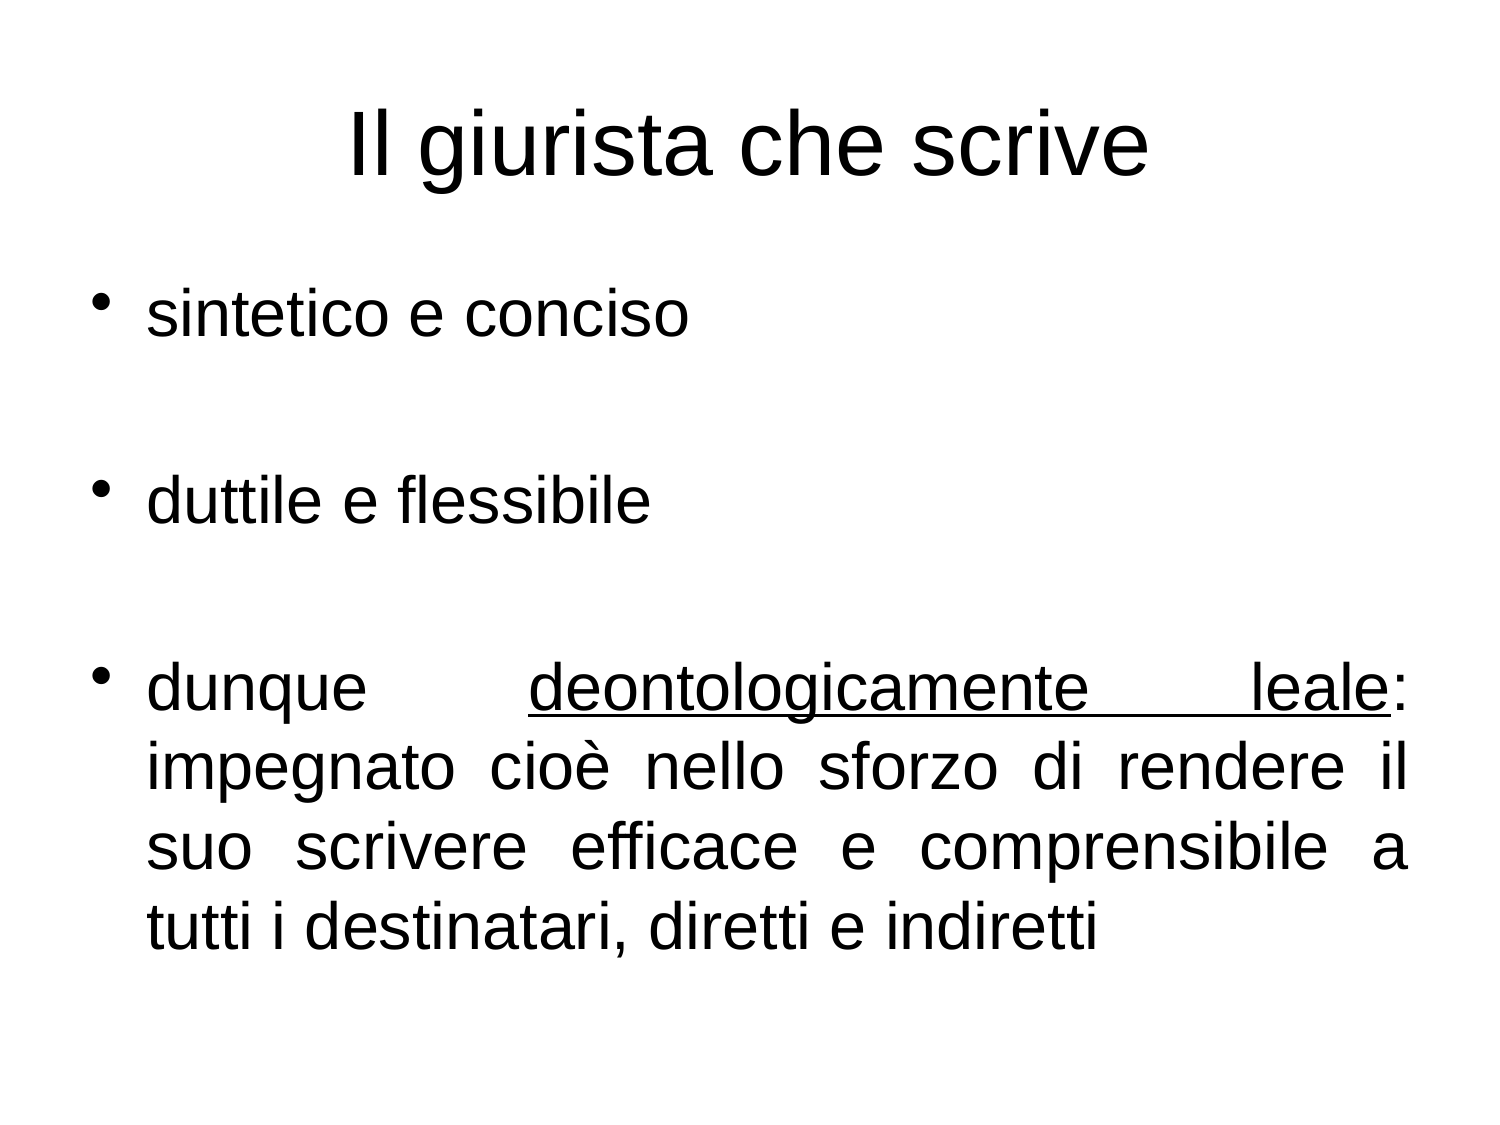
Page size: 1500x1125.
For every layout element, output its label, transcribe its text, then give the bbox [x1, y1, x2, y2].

title Il giurista che scrive [75, 45, 1425, 233]
list sintetico e conciso duttile e flessibile dunque deontologicamente leale: impegnato cioè nello sforzo di rendere il suo scrivere efficace e comprensibile a tutti i destinatari, diretti e indiretti [75, 262, 1425, 1005]
